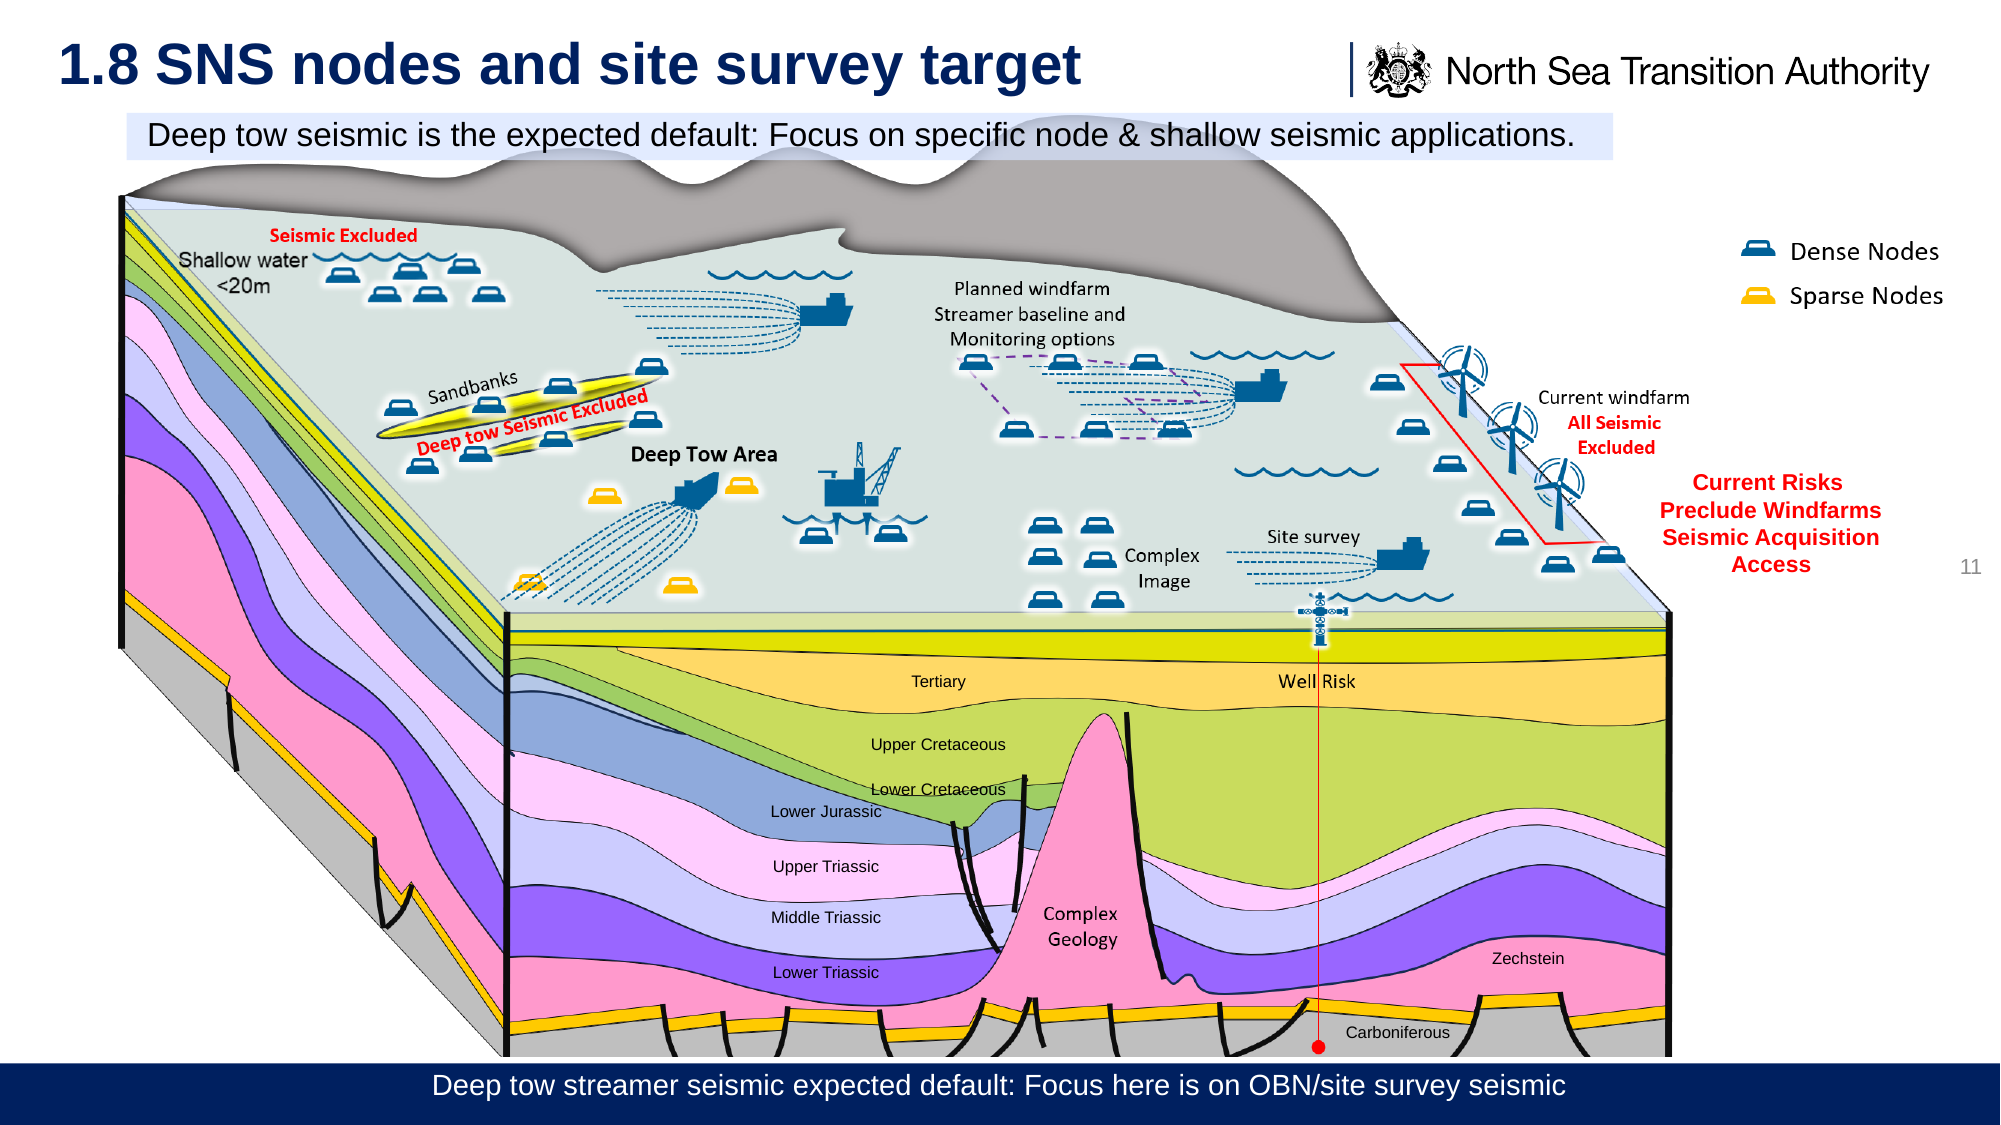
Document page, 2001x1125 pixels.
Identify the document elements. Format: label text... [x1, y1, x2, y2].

picture [1406, 42, 1930, 98]
title 1.8 SNS nodes and site survey target [58, 42, 1406, 98]
list Deep tow streamer seismic expected default: Focus here is on OBN/site survey seismic [0, 1063, 2000, 1125]
slide_number 11 [1954, 530, 1998, 602]
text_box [90, 103, 1954, 1057]
